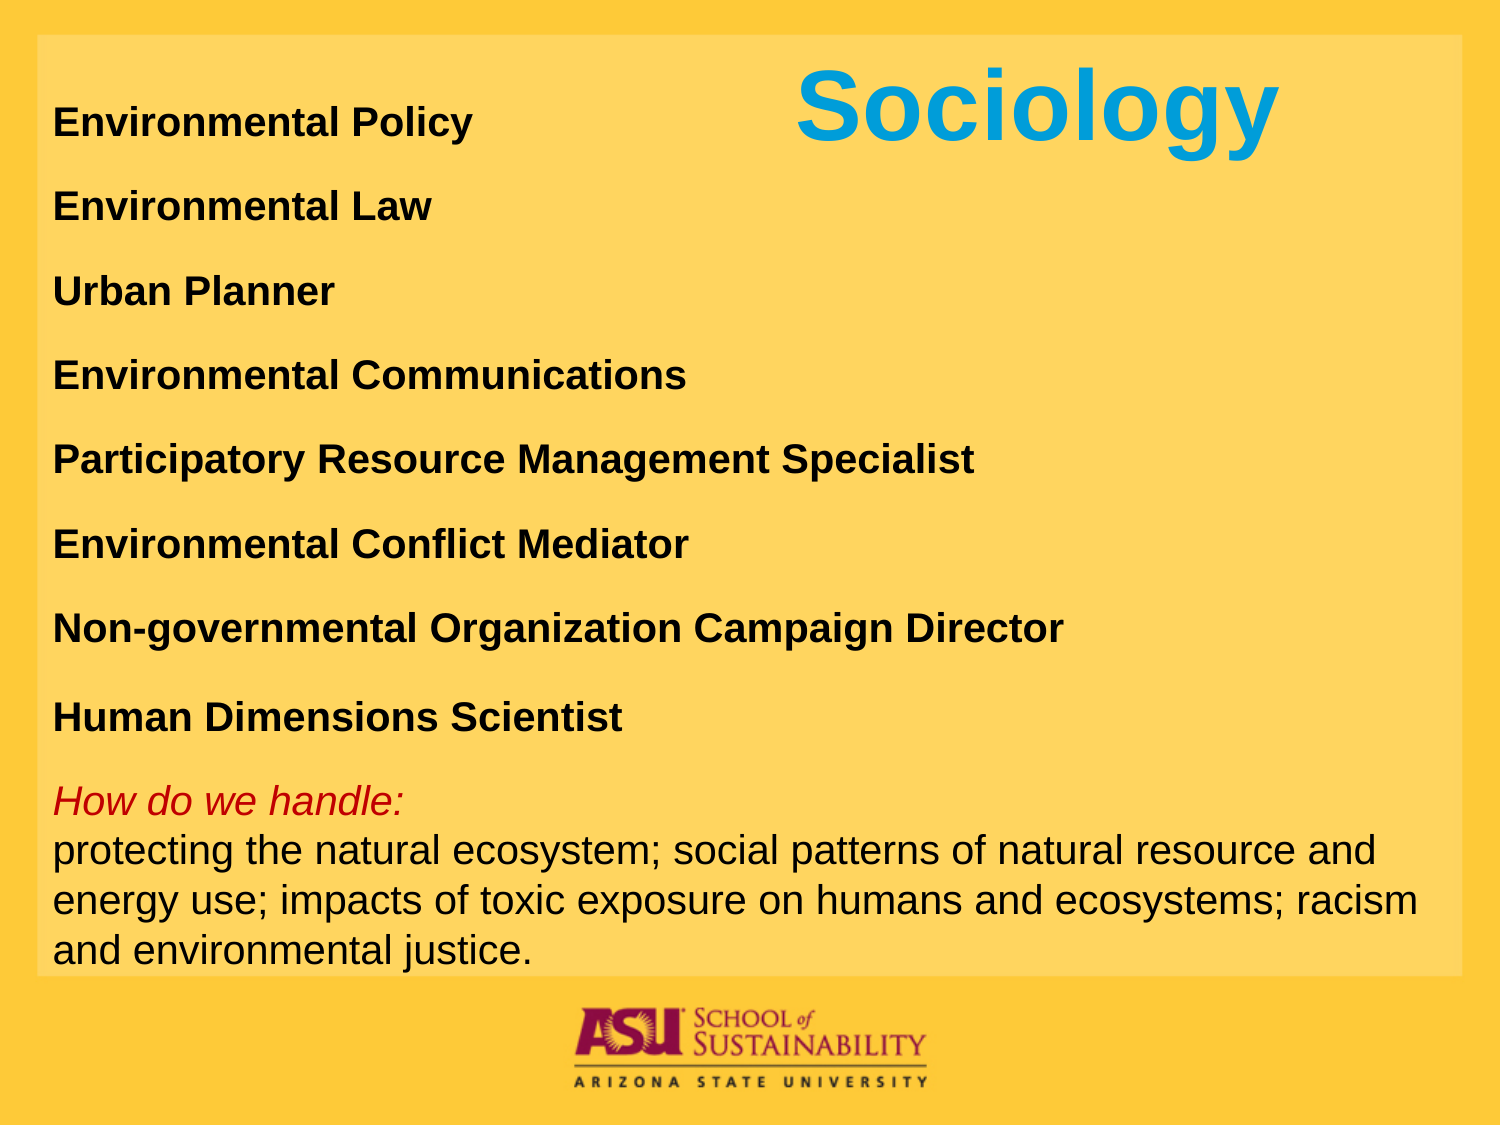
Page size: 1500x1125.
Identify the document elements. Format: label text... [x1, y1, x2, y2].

list Environmental Policy Environmental Law Urban Planner Environmental Communications Participatory Resource Management Specialist Environmental Conflict Mediator Non-governmental Organization Campaign Director Human Dimensions Scientist How do we handle: protecting the natural ecosystem; social patterns of natural resource and energy use; impacts of toxic exposure on humans and ecosystems; racism and environmental justice. [37, 87, 1463, 985]
title Sociology [612, 19, 1464, 181]
picture [0, 0, 1500, 1125]
